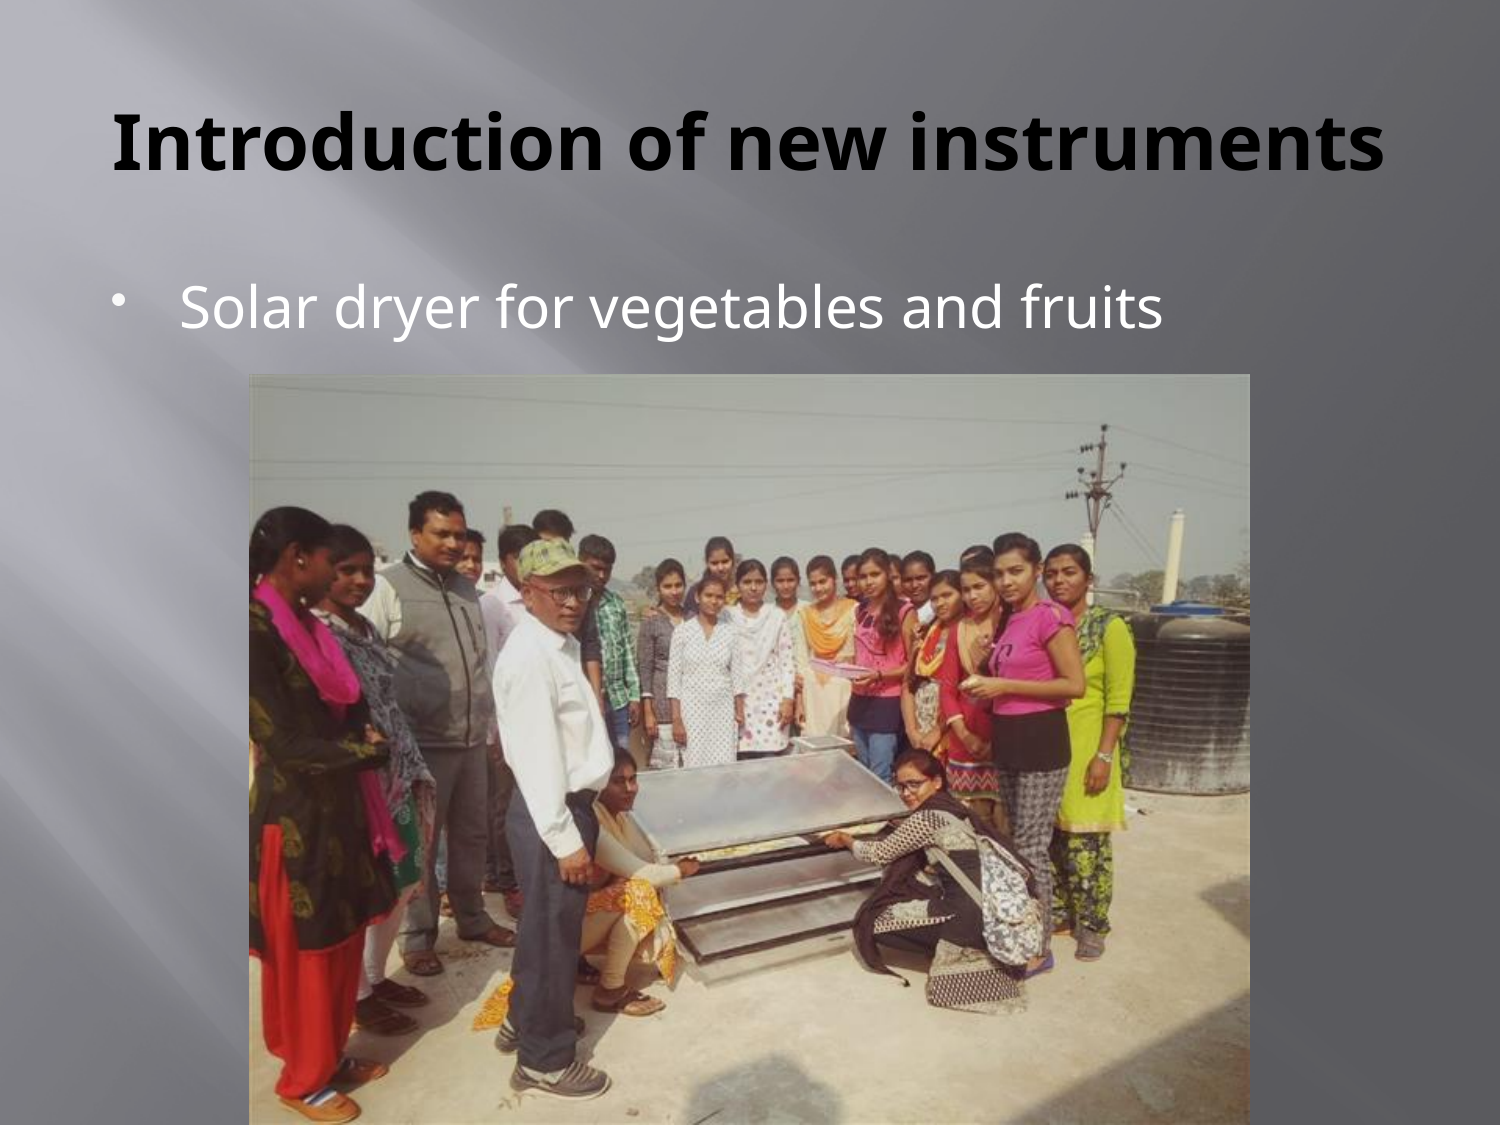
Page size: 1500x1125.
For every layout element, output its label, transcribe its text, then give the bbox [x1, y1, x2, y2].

picture [249, 374, 1251, 1125]
list Solar dryer for vegetables and fruits [75, 262, 1425, 1035]
title Introduction of new instruments [75, 45, 1425, 233]
